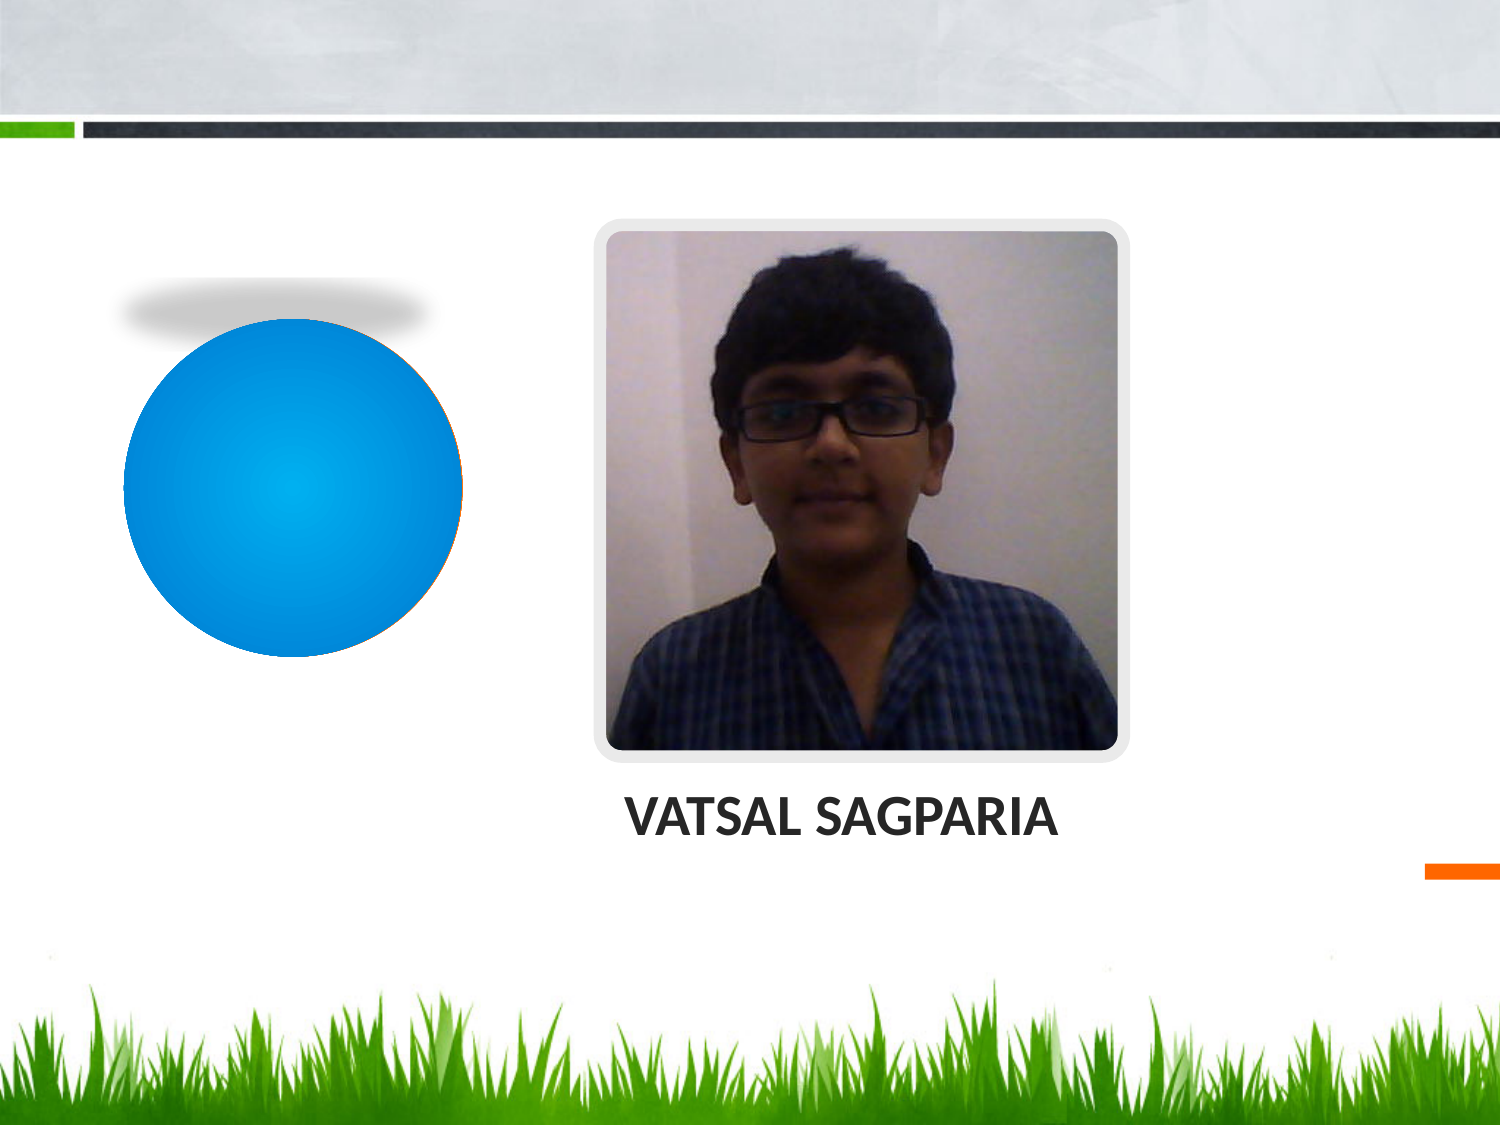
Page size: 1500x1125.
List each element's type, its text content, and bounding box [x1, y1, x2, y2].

title Vatsal Sagparia [609, 650, 1500, 974]
picture [0, 0, 1500, 1125]
text_box [121, 317, 464, 659]
